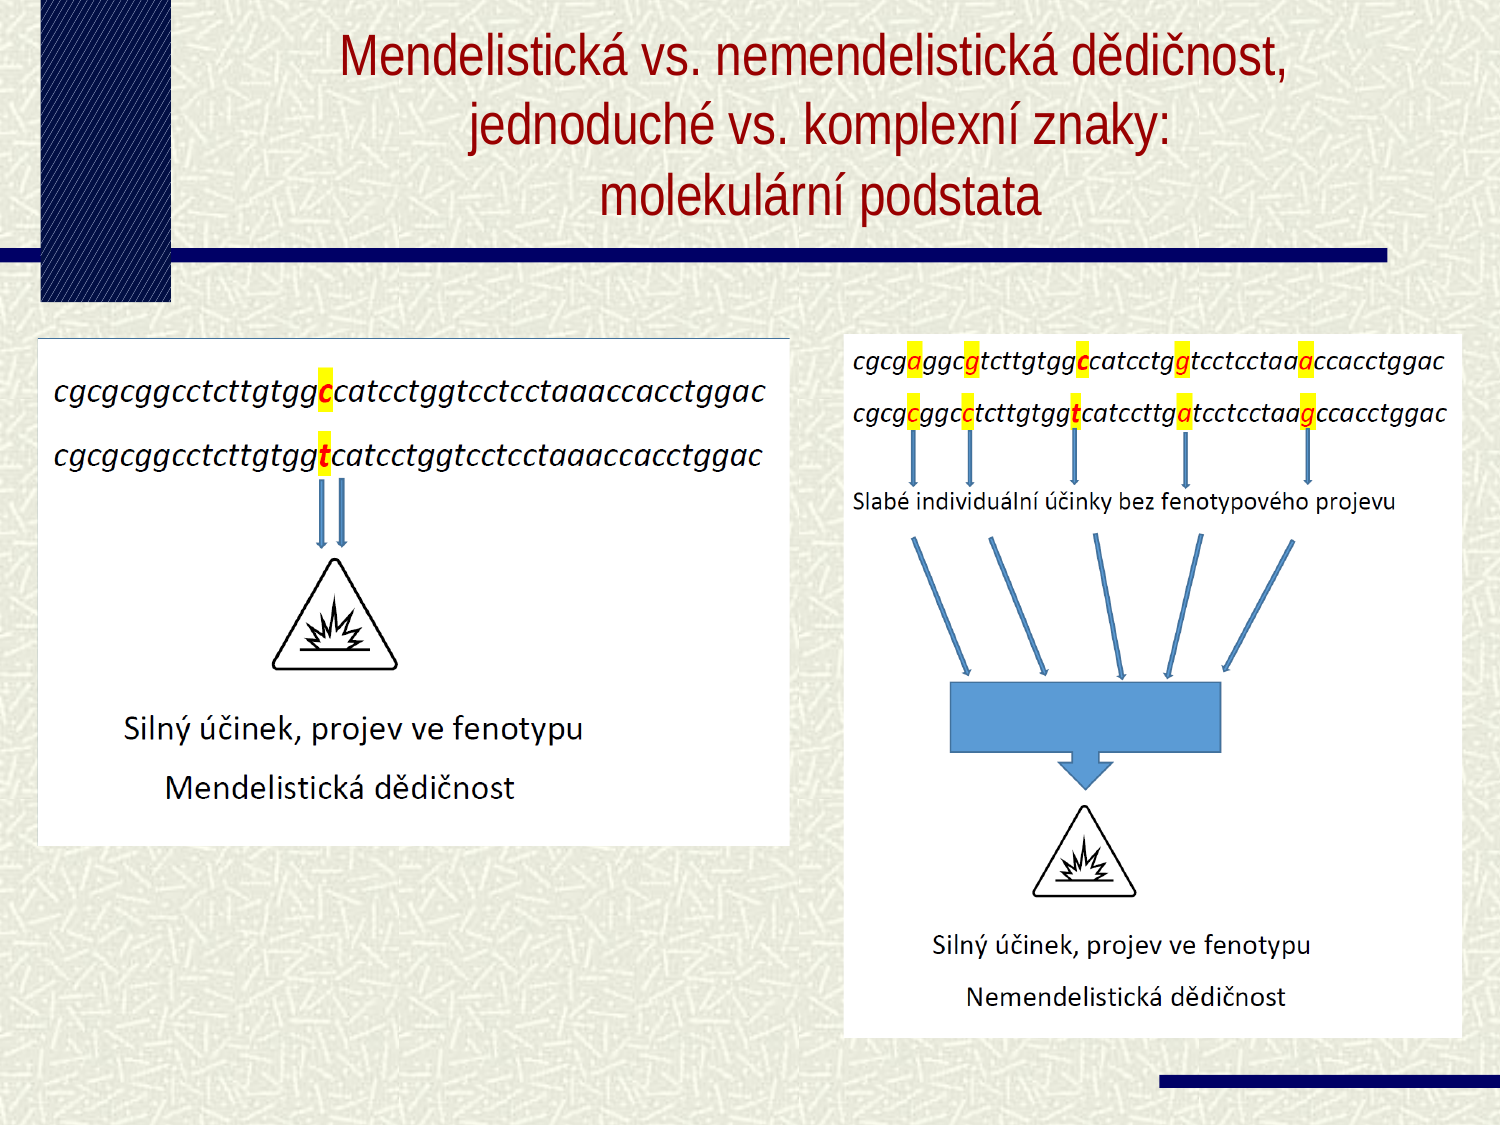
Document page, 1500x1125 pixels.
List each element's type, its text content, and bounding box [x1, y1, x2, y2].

picture [0, 0, 40, 248]
title Mendelistická vs. nemendelistická dědičnost, jednoduché vs. komplexní znaky: molekulární podstata [179, 0, 1463, 235]
picture [0, 0, 1500, 1125]
